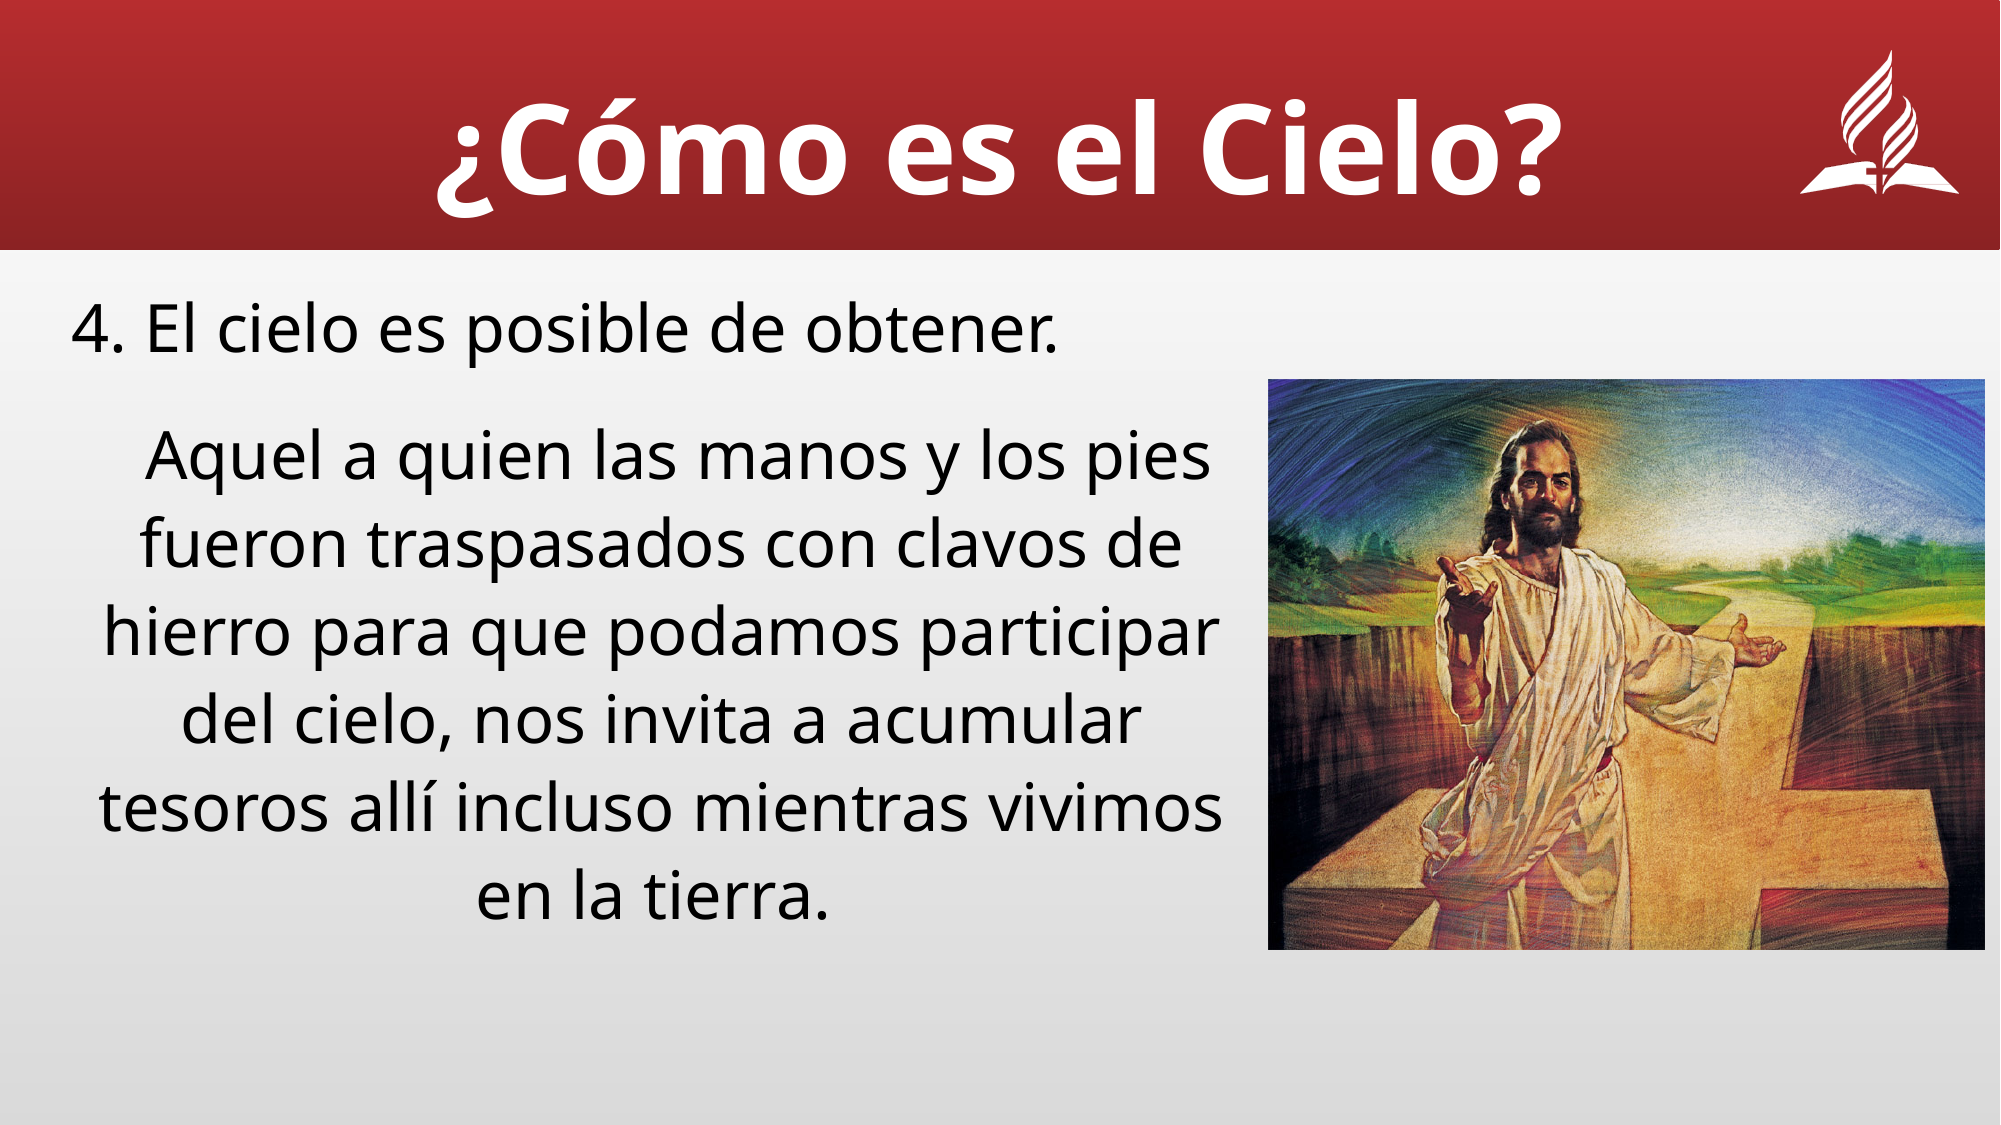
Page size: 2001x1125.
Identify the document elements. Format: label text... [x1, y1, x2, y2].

title ¿Cómo es el Cielo? [174, 45, 1825, 263]
picture [1799, 50, 1960, 194]
picture [1268, 379, 1985, 950]
list 4. El cielo es posible de obtener. Aquel a quien las manos y los pies fueron traspasados con clavos de hierro para que podamos participar del cielo, nos invita a acumular tesoros allí incluso mientras vivimos en la tierra. [56, 287, 1269, 1099]
